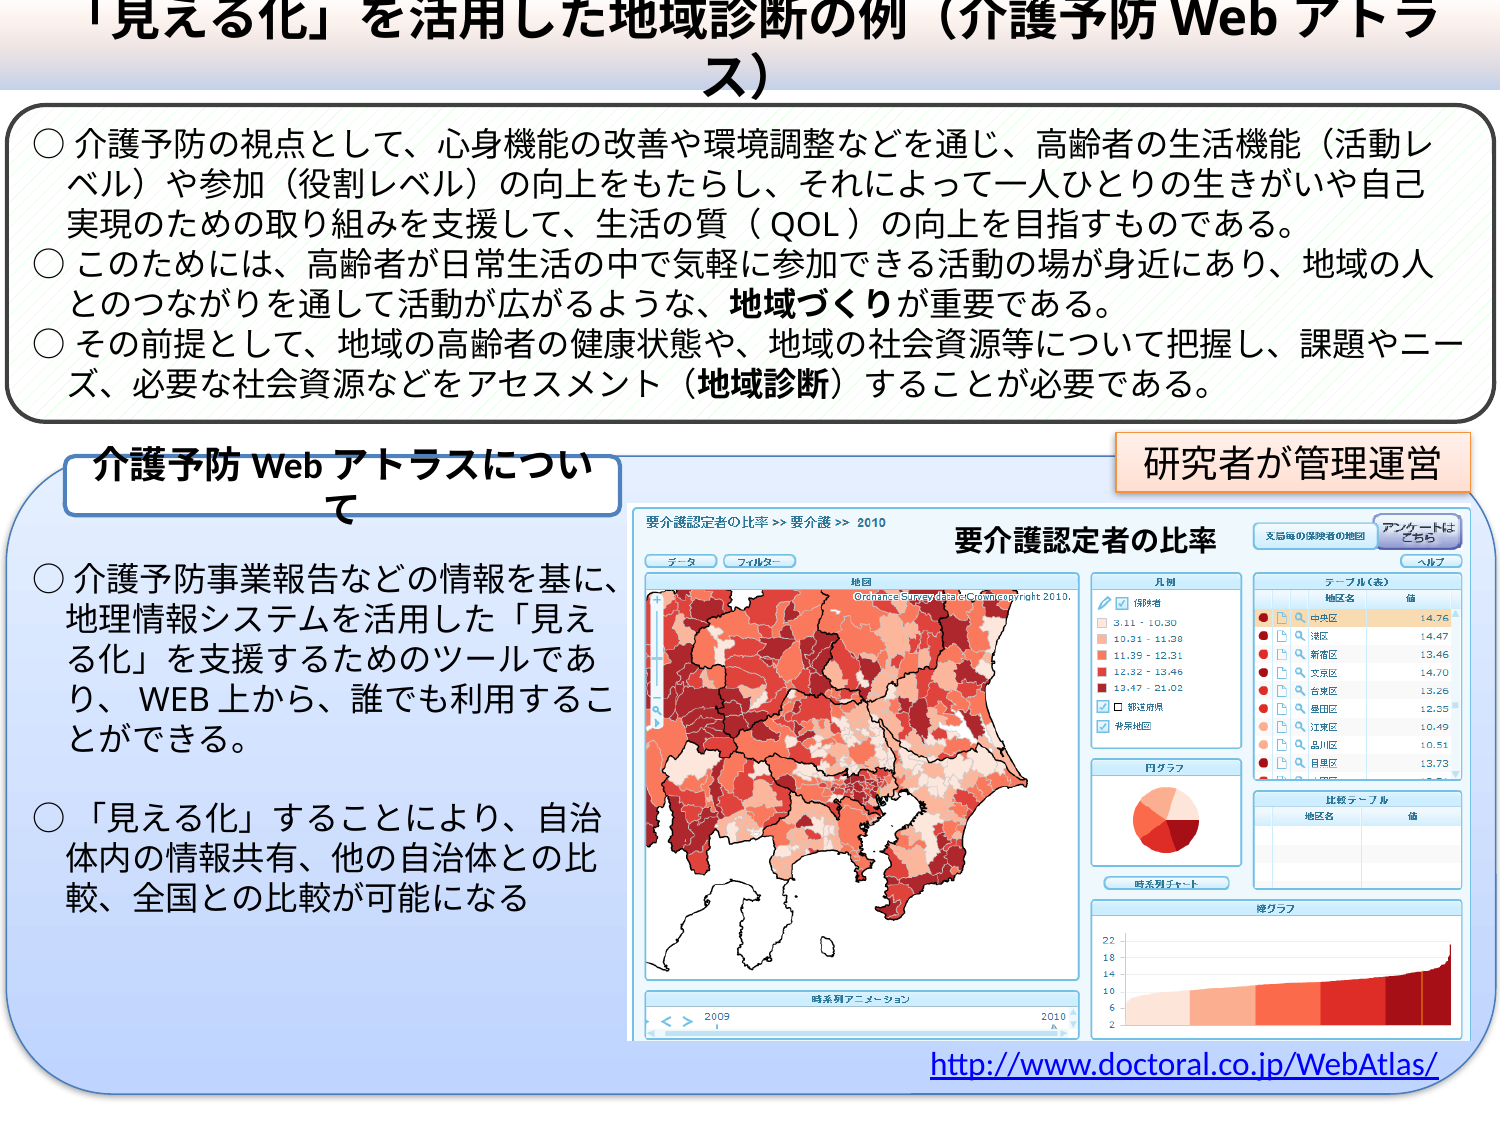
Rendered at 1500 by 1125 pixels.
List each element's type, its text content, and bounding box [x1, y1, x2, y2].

text_box 「見える化」を活用した地域診断の例（介護予防Webアトラス） [0, 0, 1500, 92]
text_box ○介護予防の視点として、心身機能の改善や環境調整などを通じ、高齢者の生活機能（活動レ ベル）や参加（役割レベル）の向上をもたらし、それによって一人ひとりの生きがいや自己 実現のための取り組みを支援して、生活の質（QOL）の向上を目指すものである。 ○このためには、高齢者が日常生活の中で気軽に参加できる活動の場が身近にあり、地域の人 とのつながりを通して活動が広がるような、地域づくりが重要である。 ○その前提として、地域の高齢者の健康状態や、地域の社会資源等について把握し、課題やニー ズ、必要な社会資源などをアセスメント（地域診断）することが必要である。 [6, 104, 1495, 422]
text_box [5, 468, 1422, 1095]
text_box 研究者が管理運営 [1115, 432, 1471, 493]
text_box [1466, 496, 1497, 1034]
text_box ○介護予防事業報告などの情報を基に、 地理情報システムを活用した「見え る化」を支援するためのツールであ り、WEB上から、誰でも利用するこ とができる。 ○「見える化」することにより、自治 体内の情報共有、他の自治体との比 較、全国との比較が可能になる [17, 550, 622, 965]
text_box http://www.doctoral.co.jp/WebAtlas/ [915, 1034, 1500, 1090]
text_box 介護予防Webアトラスについて [62, 453, 623, 518]
picture [627, 503, 1471, 1041]
text_box [617, 455, 1116, 506]
